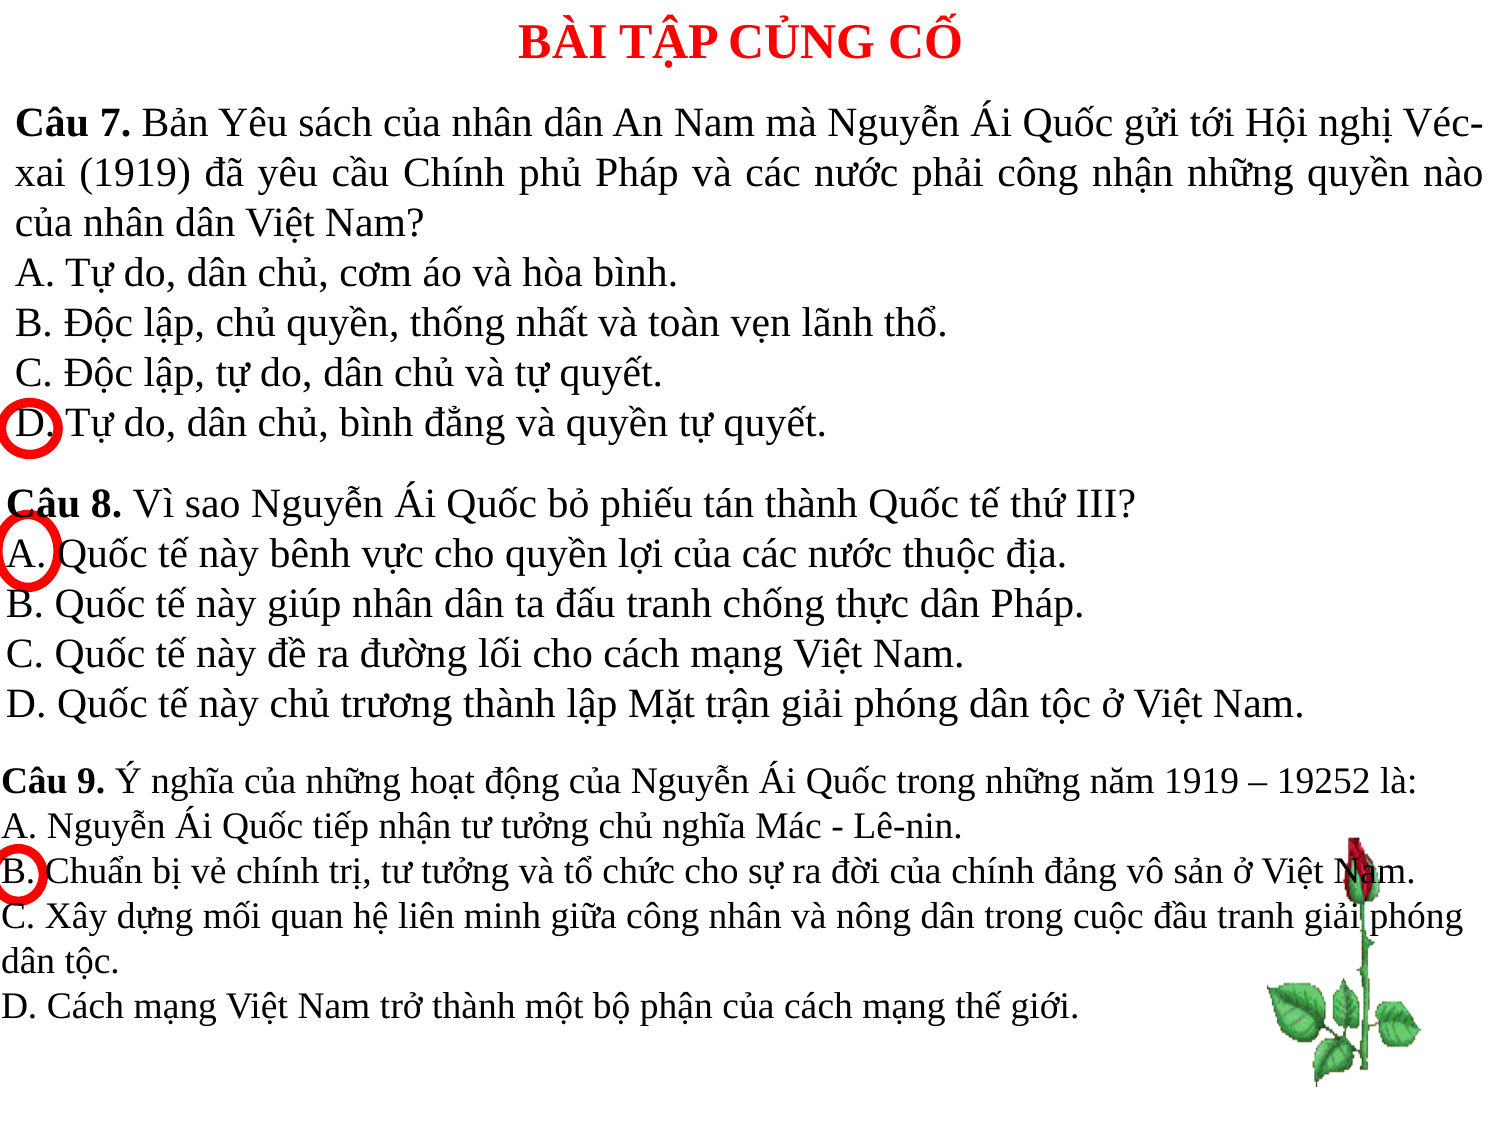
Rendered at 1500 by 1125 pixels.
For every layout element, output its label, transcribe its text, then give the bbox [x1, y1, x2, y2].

text_box Câu 7. Bản Yêu sách của nhân dân An Nam mà Nguyễn Ái Quốc gửi tới Hội nghị Véc-xai (1919) đã yêu cầu Chính phủ Pháp và các nước phải công nhận những quyền nào của nhân dân Việt Nam? A. Tự do, dân chủ, cơm áo và hòa bình. B. Độc lập, chủ quyền, thống nhất và toàn vẹn lãnh thổ. C. Độc lập, tự do, dân chủ và tự quyết. D. Tự do, dân chủ, bình đẳng và quyền tự quyết. [0, 86, 1500, 452]
picture [1267, 785, 1422, 1087]
text_box Câu 8. Vì sao Nguyễn Ái Quốc bỏ phiếu tán thành Quốc tế thứ III? A. Quốc tế này bênh vực cho quyền lợi của các nước thuộc địa. B. Quốc tế này giúp nhân dân ta đấu tranh chống thực dân Pháp. C. Quốc tế này đề ra đường lối cho cách mạng Việt Nam. D. Quốc tế này chủ trương thành lập Mặt trận giải phóng dân tộc ở Việt Nam. [0, 468, 1492, 733]
text_box BÀI TẬP CỦNG CỐ [53, 1, 1429, 86]
text_box Câu 9. Ý nghĩa của những hoạt động của Nguyễn Ái Quốc trong những năm 1919 – 19252 là: A. Nguyễn Ái Quốc tiếp nhận tư tưởng chủ nghĩa Mác - Lê-nin. B. Chuẩn bị vẻ chính trị, tư tưởng và tổ chức cho sự ra đời của chính đảng vô sản ở Việt Nam. C. Xây dựng mối quan hệ liên minh giữa công nhân và nông dân trong cuộc đầu tranh giải phóng dân tộc. D. Cách mạng Việt Nam trở thành một bộ phận của cách mạng thế giới. [0, 748, 1500, 1033]
